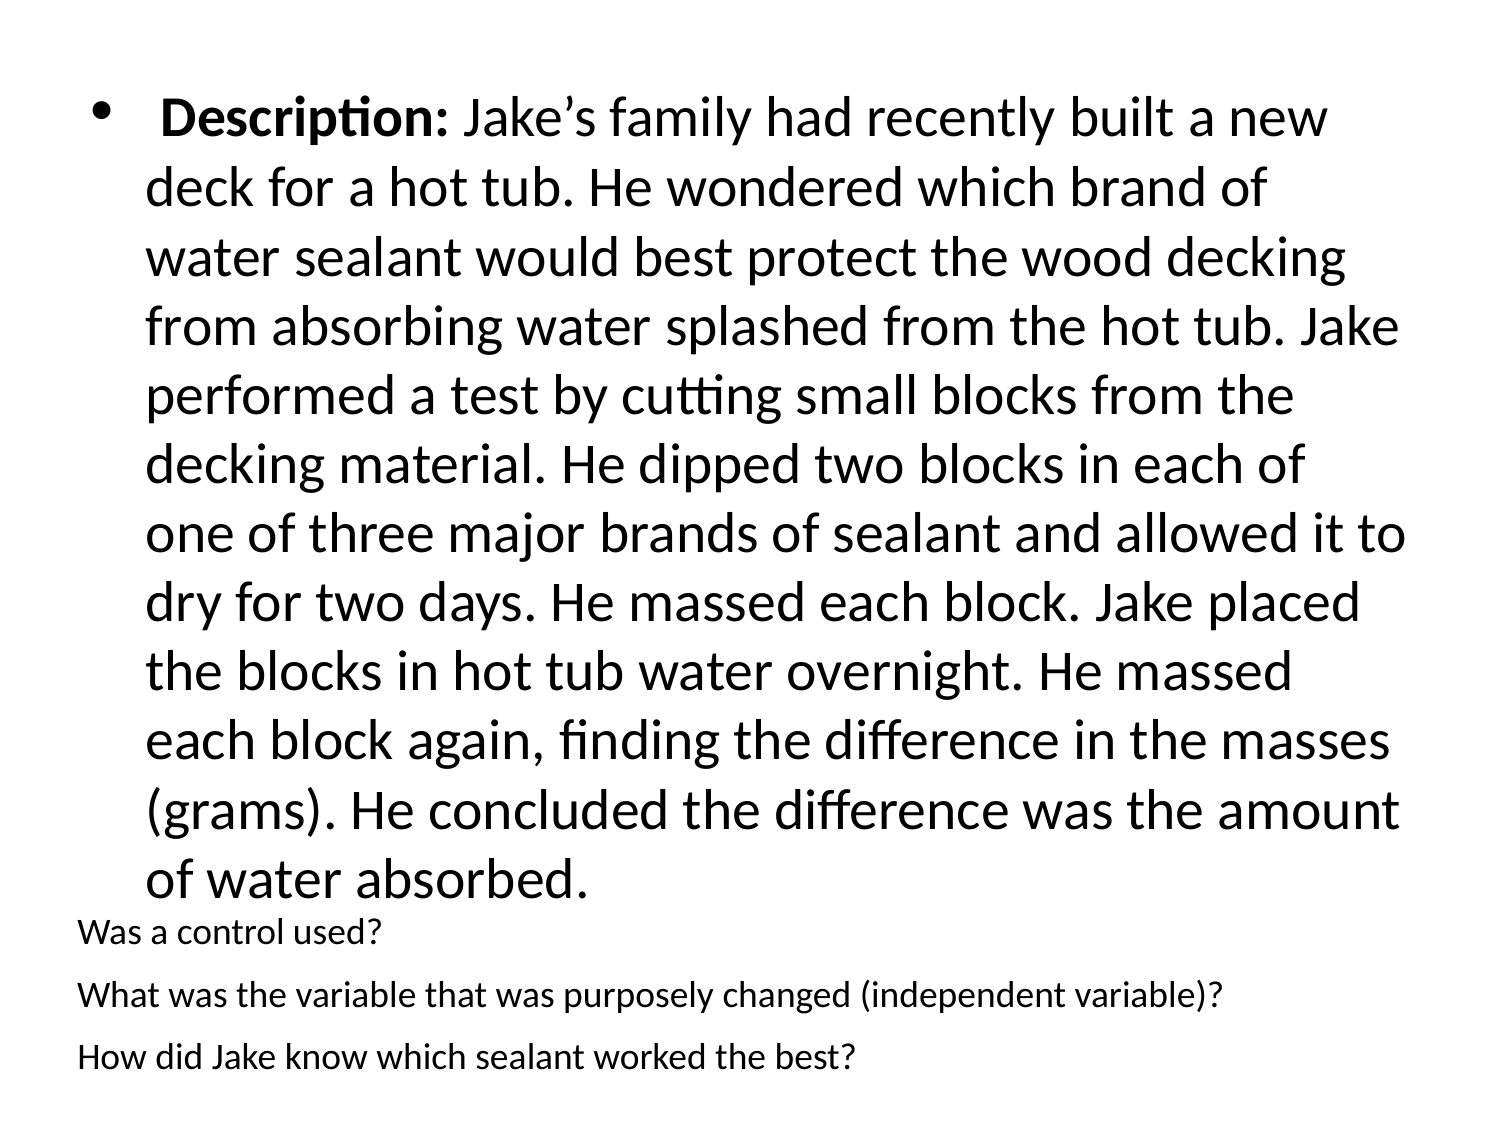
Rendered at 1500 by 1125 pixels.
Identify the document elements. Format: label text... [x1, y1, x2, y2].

list Description: Jake’s family had recently built a new deck for a hot tub. He wondered which brand of water sealant would best protect the wood decking from absorbing water splashed from the hot tub. Jake performed a test by cutting small blocks from the decking material. He dipped two blocks in each of one of three major brands of sealant and allowed it to dry for two days. He massed each block. Jake placed the blocks in hot tub water overnight. He massed each block again, finding the difference in the masses (grams). He concluded the difference was the amount of water absorbed. [75, 62, 1425, 925]
text_box Was a control used? [62, 899, 403, 962]
text_box What was the variable that was purposely changed (independent variable)? [62, 962, 1500, 1023]
text_box How did Jake know which sealant worked the best? [62, 1024, 1388, 1085]
